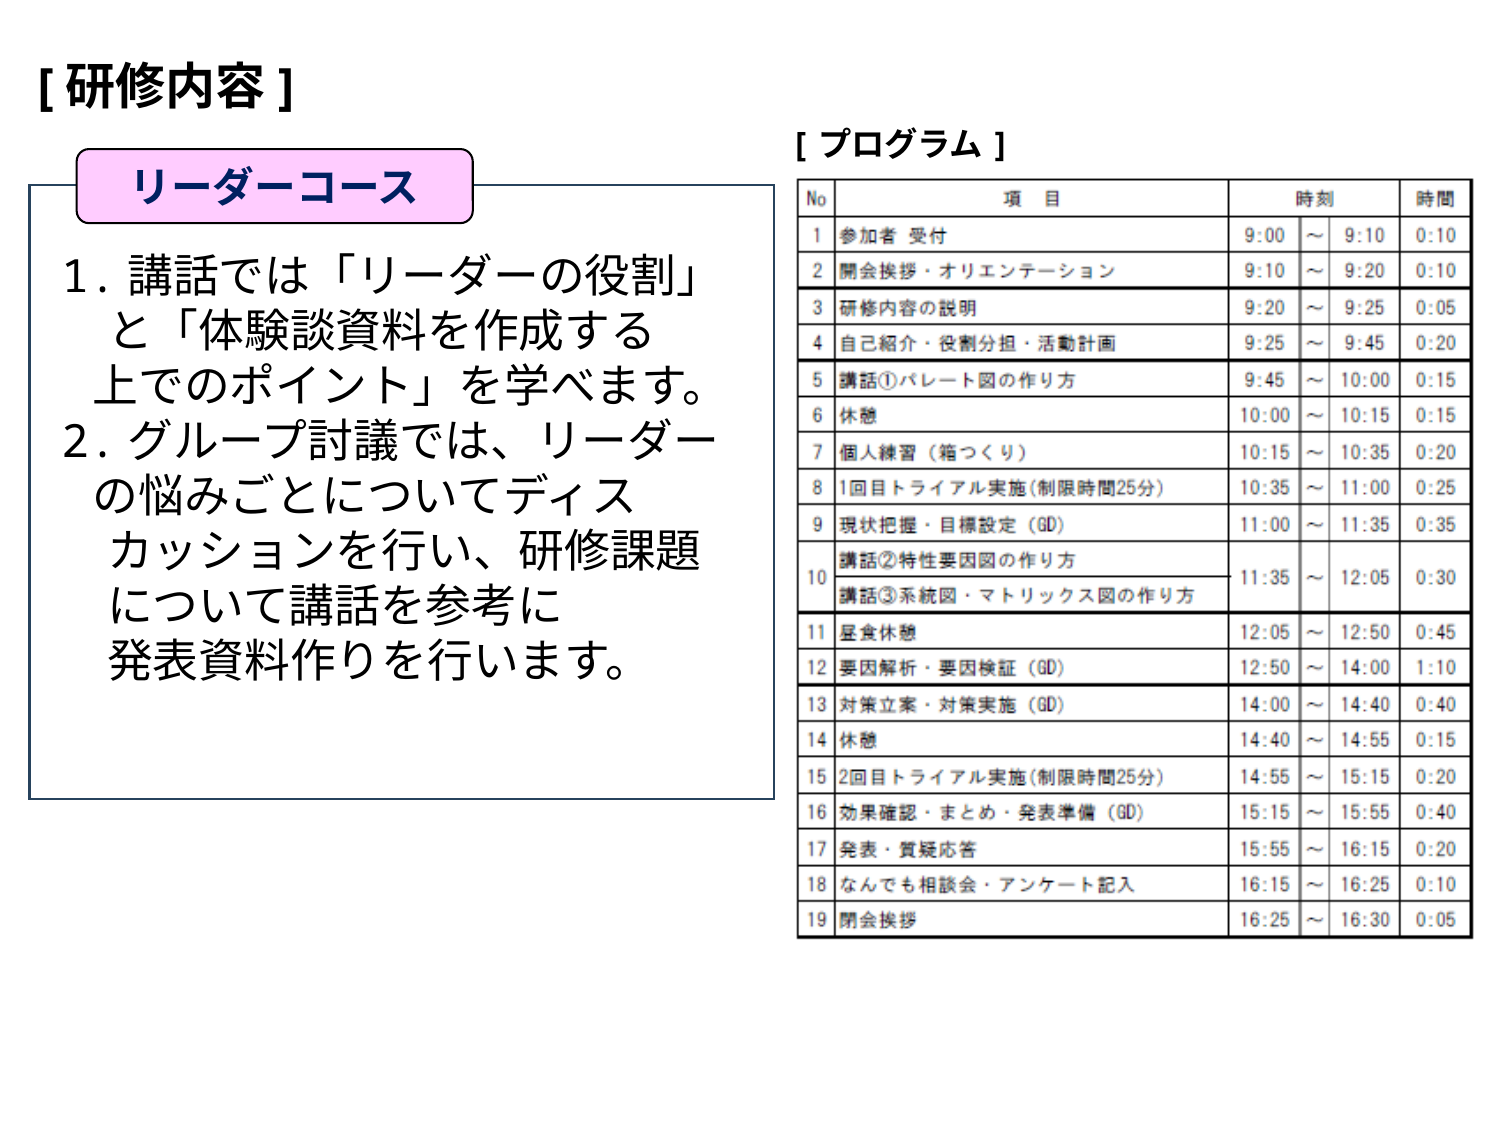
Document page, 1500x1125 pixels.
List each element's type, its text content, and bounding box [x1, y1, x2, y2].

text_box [29, 149, 833, 799]
picture [792, 172, 1477, 941]
title [プログラム] [775, 44, 1434, 172]
text_box [研修内容] [22, 47, 310, 122]
